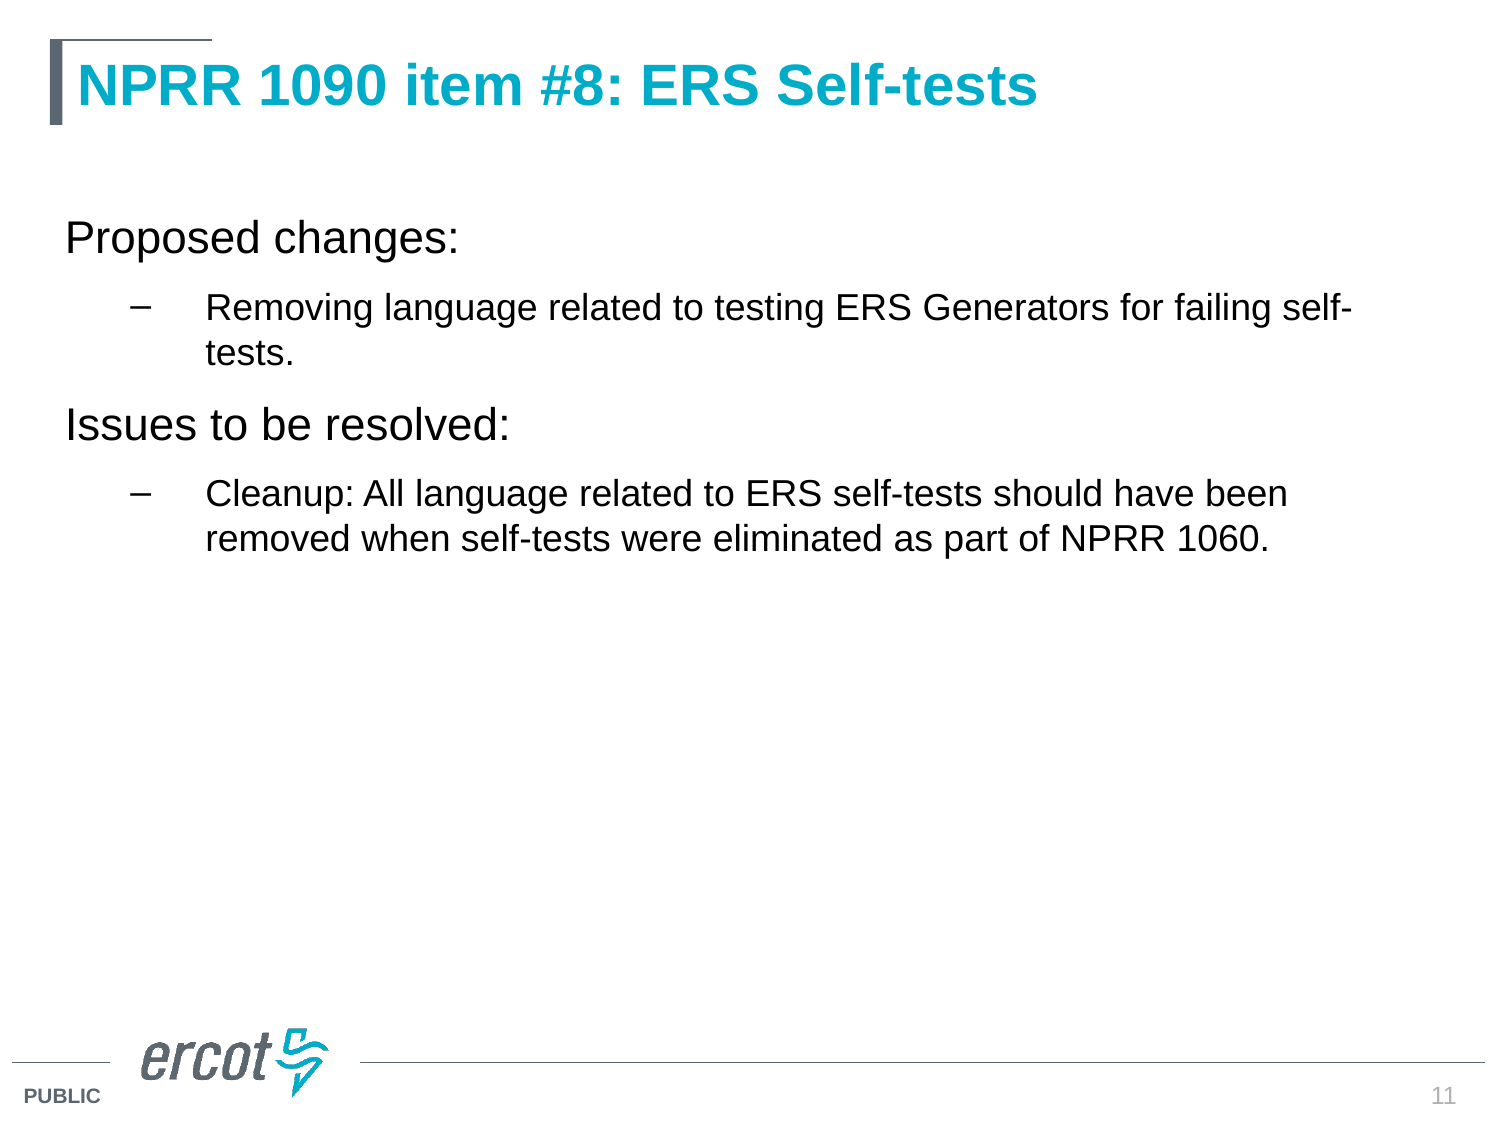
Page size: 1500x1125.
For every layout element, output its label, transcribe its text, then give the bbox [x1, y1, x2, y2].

list Proposed changes: Removing language related to testing ERS Generators for failing self-tests. Issues to be resolved: Cleanup: All language related to ERS self-tests should have been removed when self-tests were eliminated as part of NPRR 1060. [50, 200, 1450, 992]
picture [137, 1024, 332, 1100]
title NPRR 1090 item #8: ERS Self-tests [62, 39, 1450, 200]
slide_number 11 [1400, 1076, 1488, 1113]
